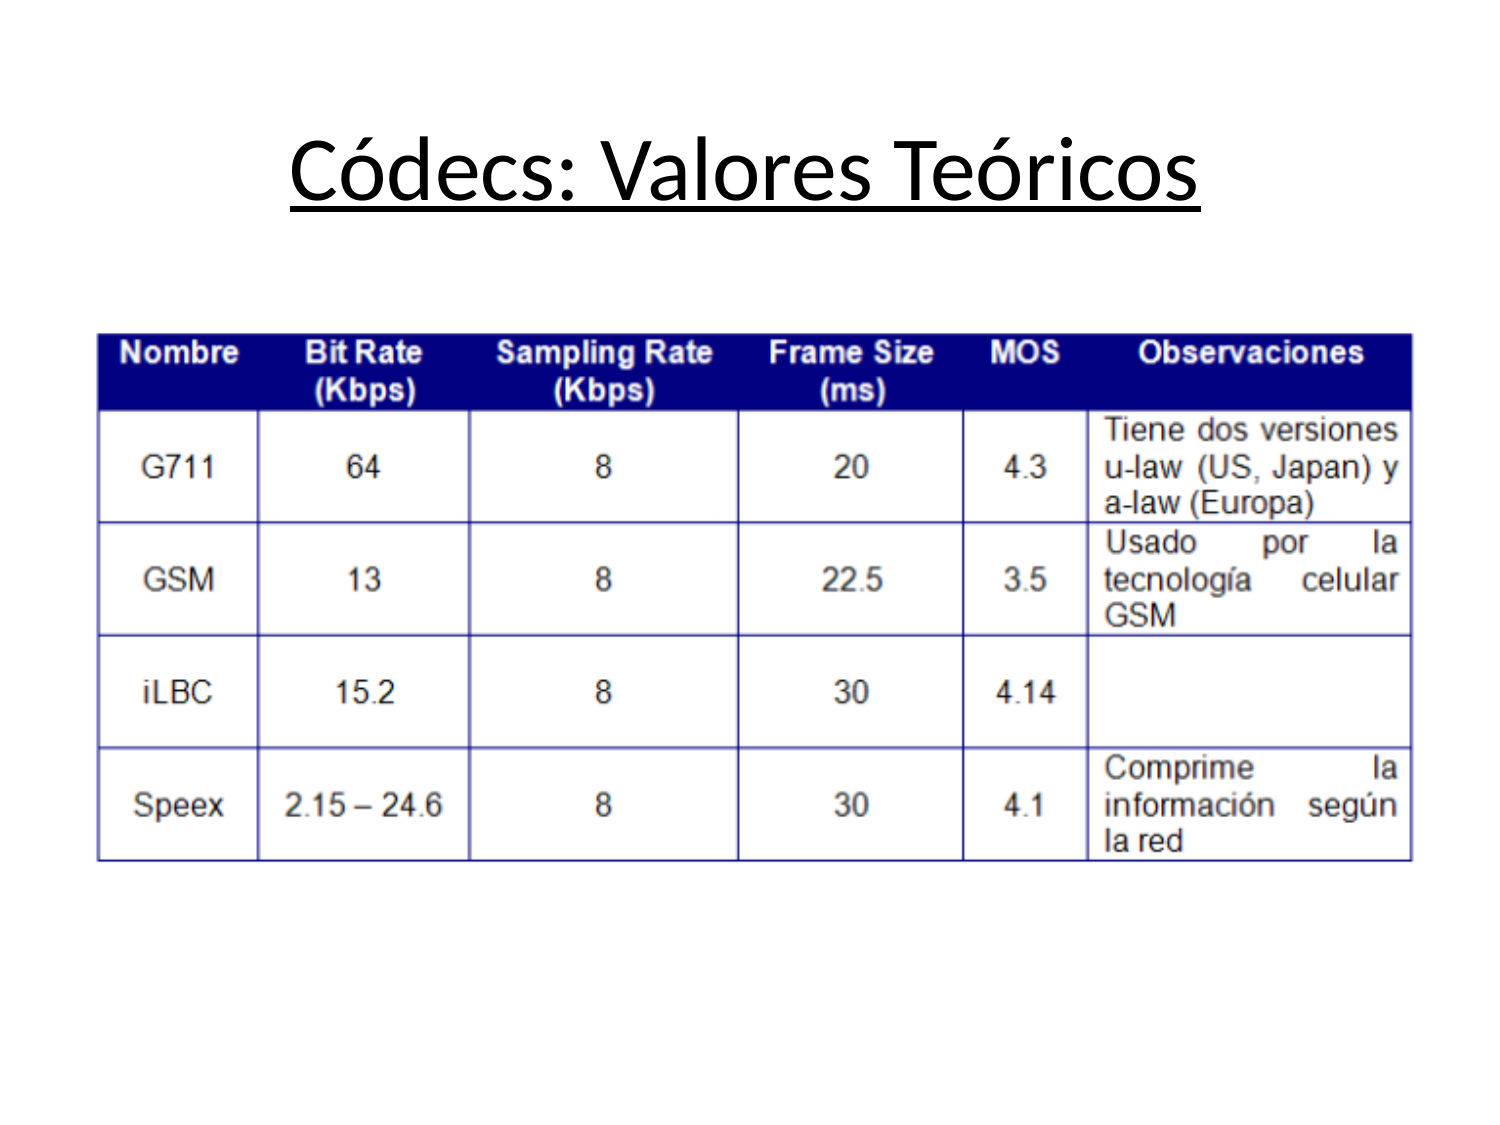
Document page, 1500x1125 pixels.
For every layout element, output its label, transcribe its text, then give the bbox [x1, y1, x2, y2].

picture [93, 327, 1419, 868]
title Códecs: Valores Teóricos [70, 70, 1421, 258]
